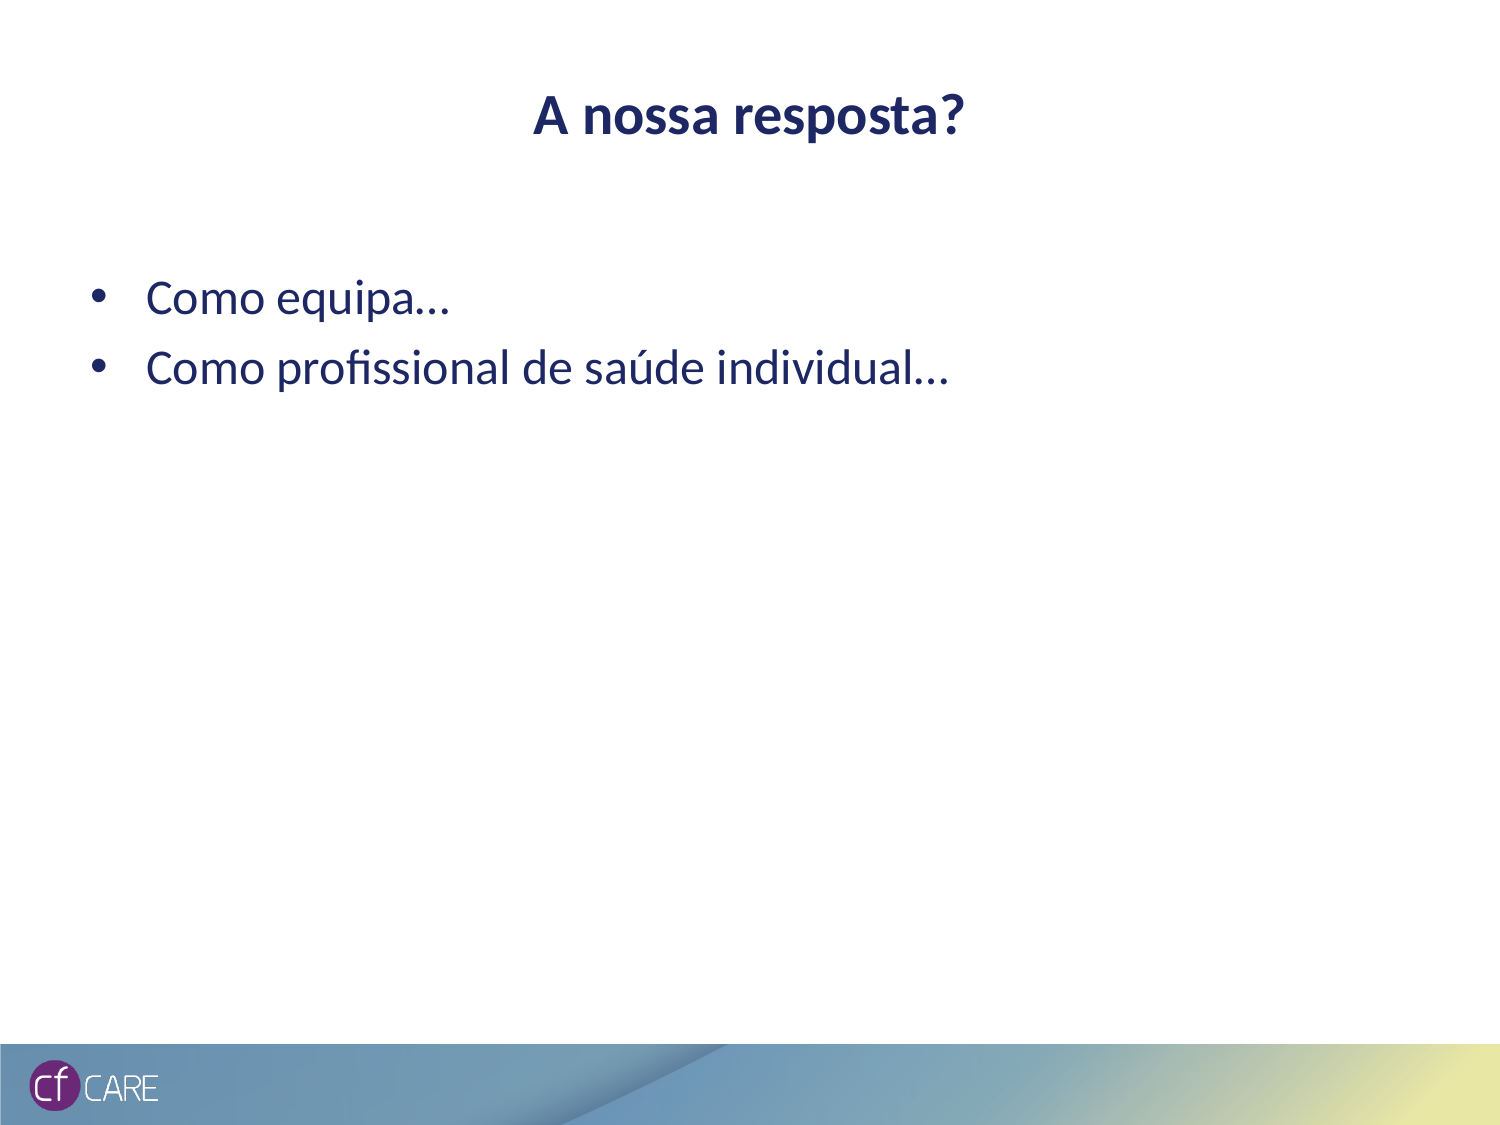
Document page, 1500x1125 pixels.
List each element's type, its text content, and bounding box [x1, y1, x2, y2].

title A nossa resposta? [75, 47, 1425, 175]
list Como equipa… Como profissional de saúde individual… [75, 257, 1425, 965]
picture [0, 1044, 1500, 1125]
